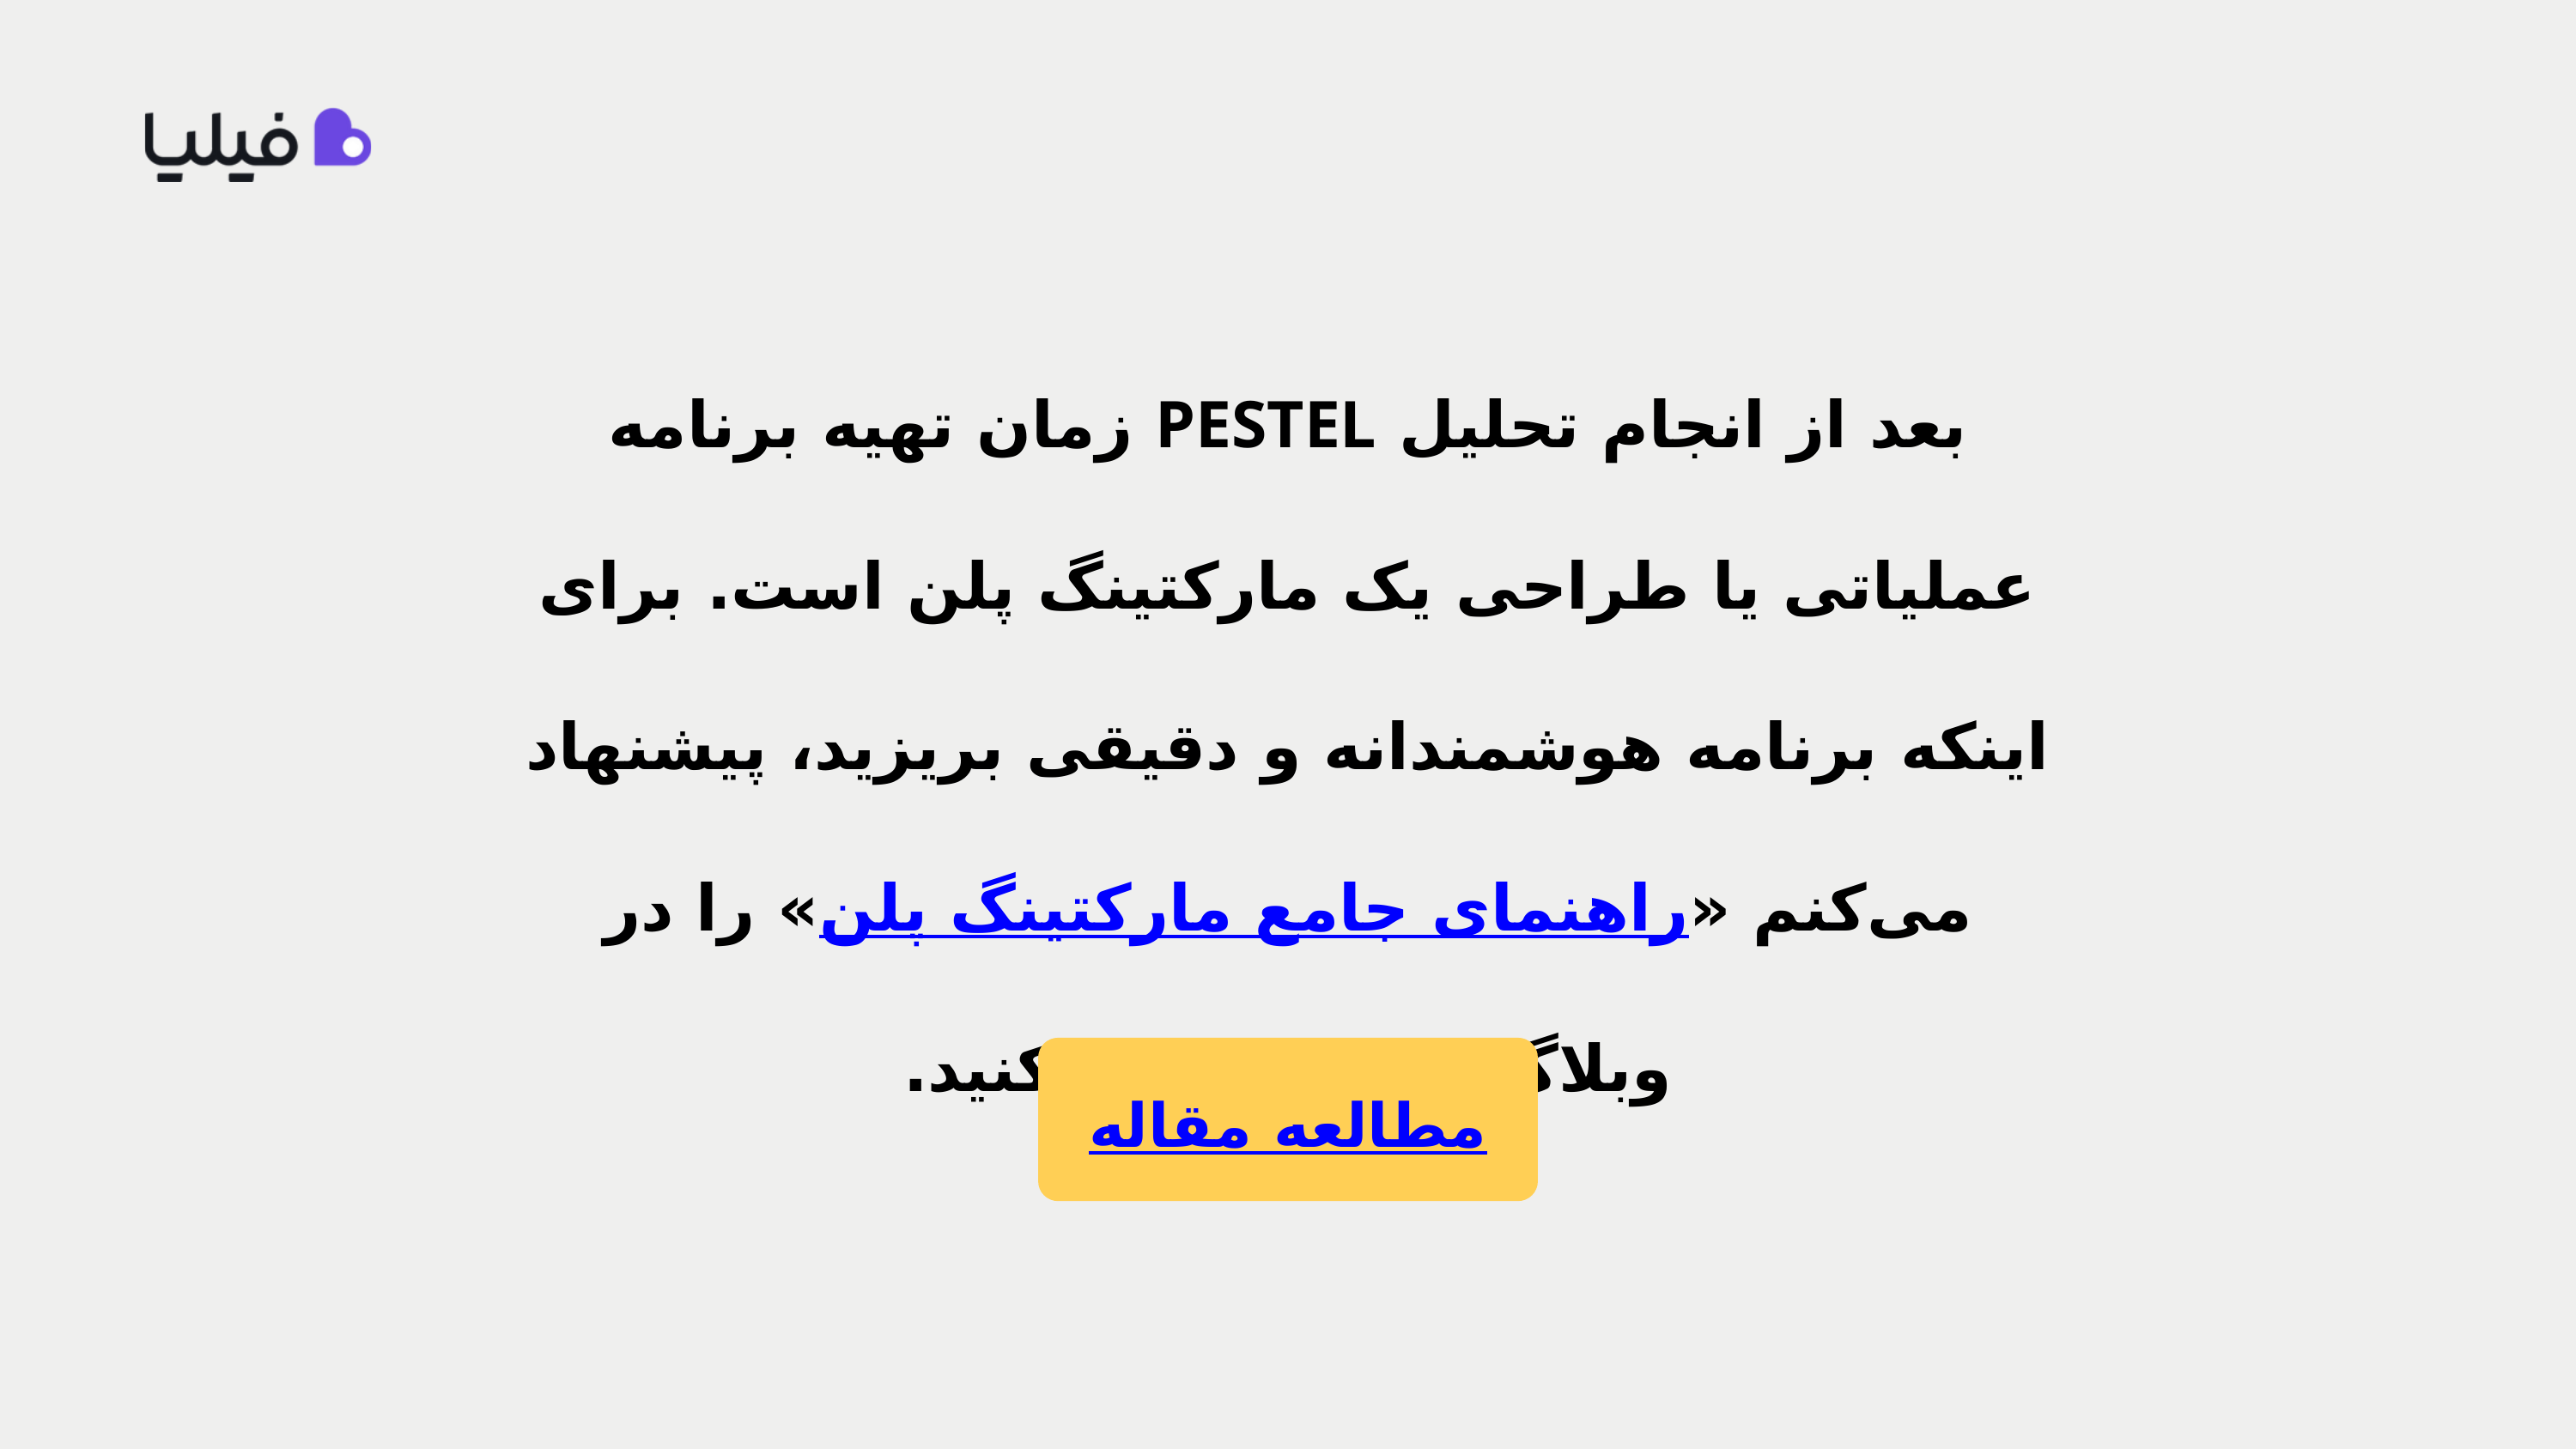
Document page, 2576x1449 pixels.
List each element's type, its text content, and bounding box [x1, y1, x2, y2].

text_box [144, 107, 372, 182]
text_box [1037, 1037, 1539, 1202]
text_box بعد از انجام تحلیل PESTEL زمان تهیه برنامه عملیاتی یا طراحی یک مارکتینگ پلن است. برای اینکه برنامه هوشمندانه و دقیقی بریزید، پیشنهاد می‌کنم «راهنمای جامع مارکتینگ پلن» را در وبلاگ فیلیا مطالعه کنید. [515, 300, 2061, 1105]
